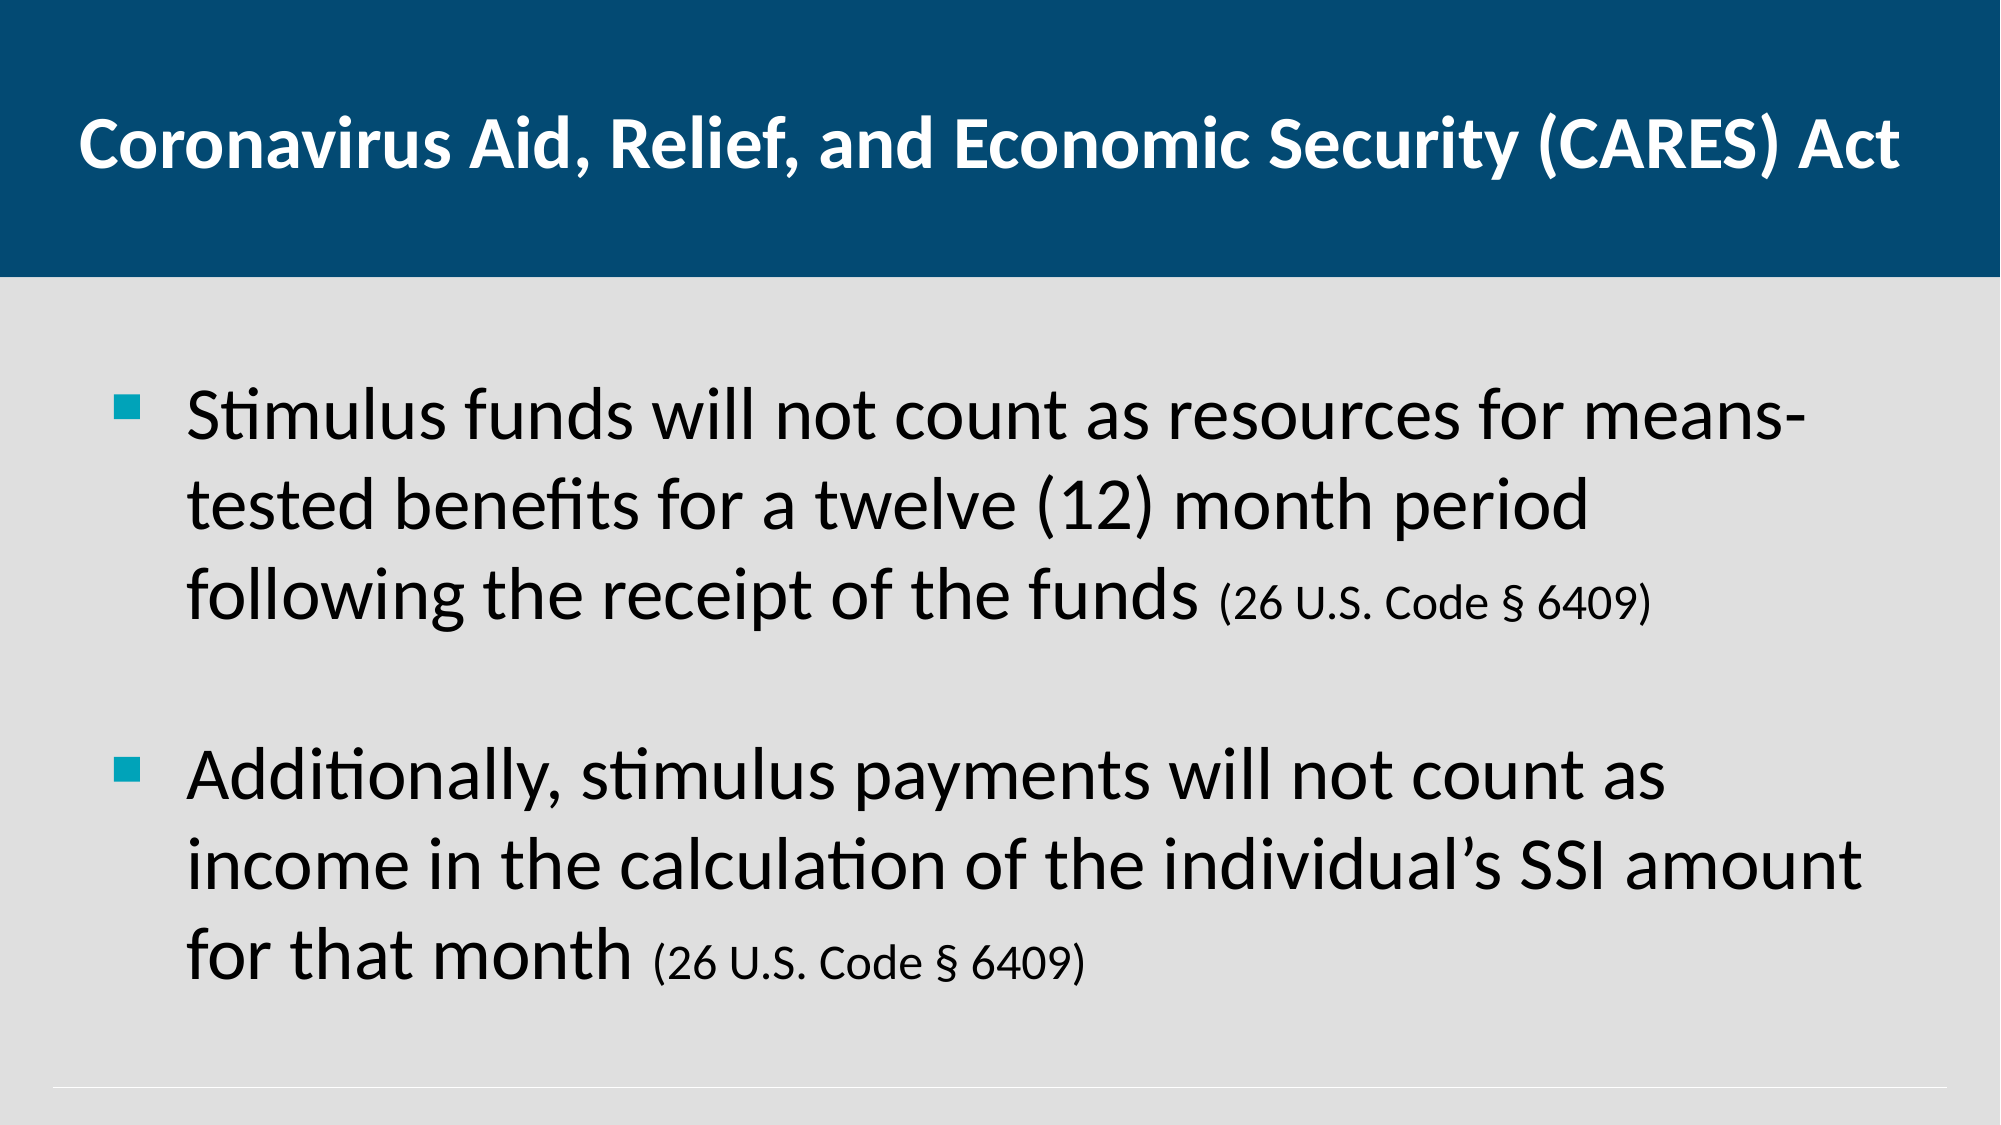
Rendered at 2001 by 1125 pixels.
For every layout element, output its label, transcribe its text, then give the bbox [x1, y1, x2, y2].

text_box [113, 756, 141, 783]
text_box [0, 278, 2000, 1125]
text_box Coronavirus Aid, Relief, and Economic Security (CARES) Act [0, 0, 2000, 278]
text_box Stimulus funds will not count as resources for means-tested benefits for a twelve (12) month period following the receipt of the funds (26 U.S. Code § 6409) Additionally, stimulus payments will not count as income in the calculation of the individual’s SSI amount for that month (26 U.S. Code § 6409) [171, 356, 1894, 1002]
text_box [113, 393, 141, 420]
